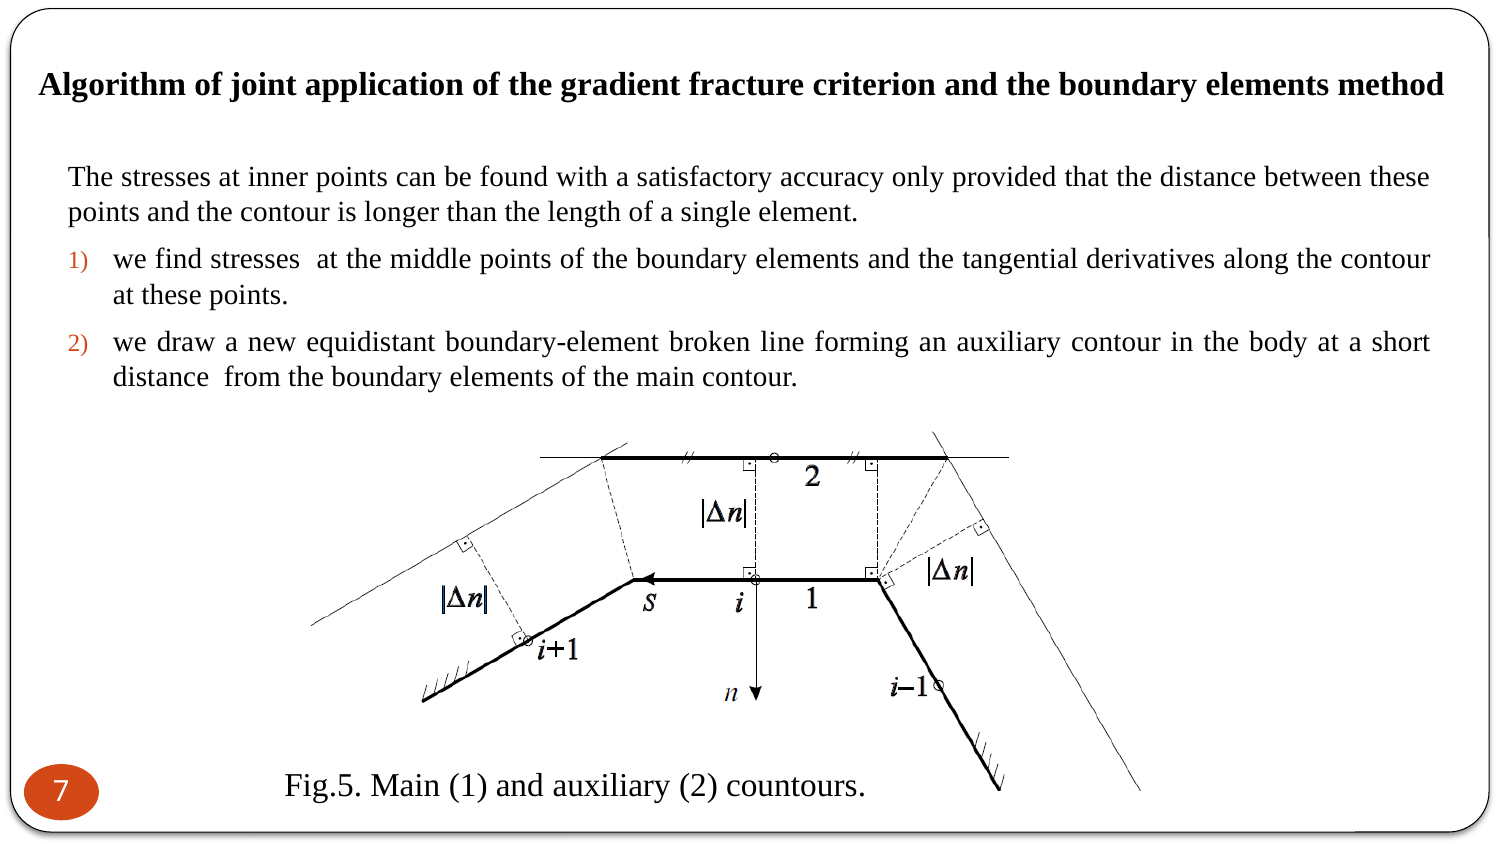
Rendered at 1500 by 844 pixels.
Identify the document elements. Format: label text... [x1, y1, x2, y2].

picture [284, 417, 1173, 832]
title Algorithm of joint application of the gradient fracture criterion and the boundary elements method [4, 0, 1481, 117]
text_box Fig.5. Main (1) and auxiliary (2) countours. [29, 761, 1122, 844]
slide_number 7 [23, 778, 29, 807]
